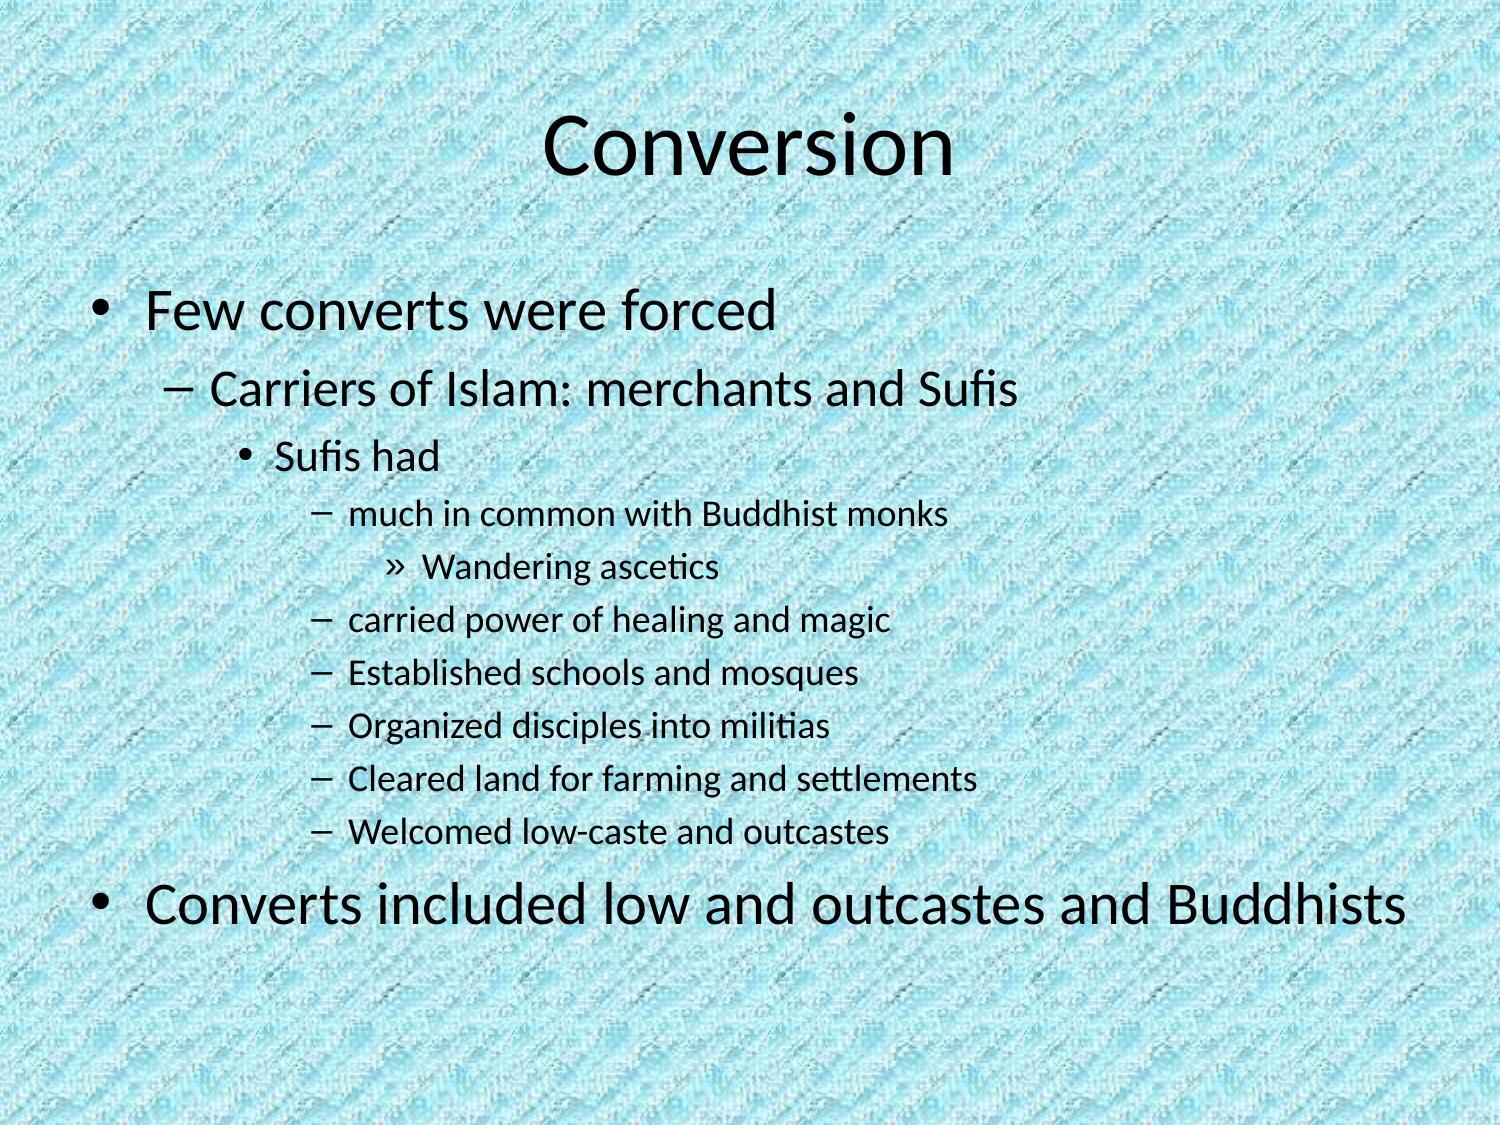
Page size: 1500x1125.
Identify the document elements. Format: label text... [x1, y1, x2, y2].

list Few converts were forced Carriers of Islam: merchants and Sufis Sufis had much in common with Buddhist monks Wandering ascetics carried power of healing and magic Established schools and mosques Organized disciples into militias Cleared land for farming and settlements Welcomed low-caste and outcastes Converts included low and outcastes and Buddhists [75, 262, 1425, 1005]
title Conversion [75, 45, 1425, 233]
picture [0, 0, 1500, 1125]
